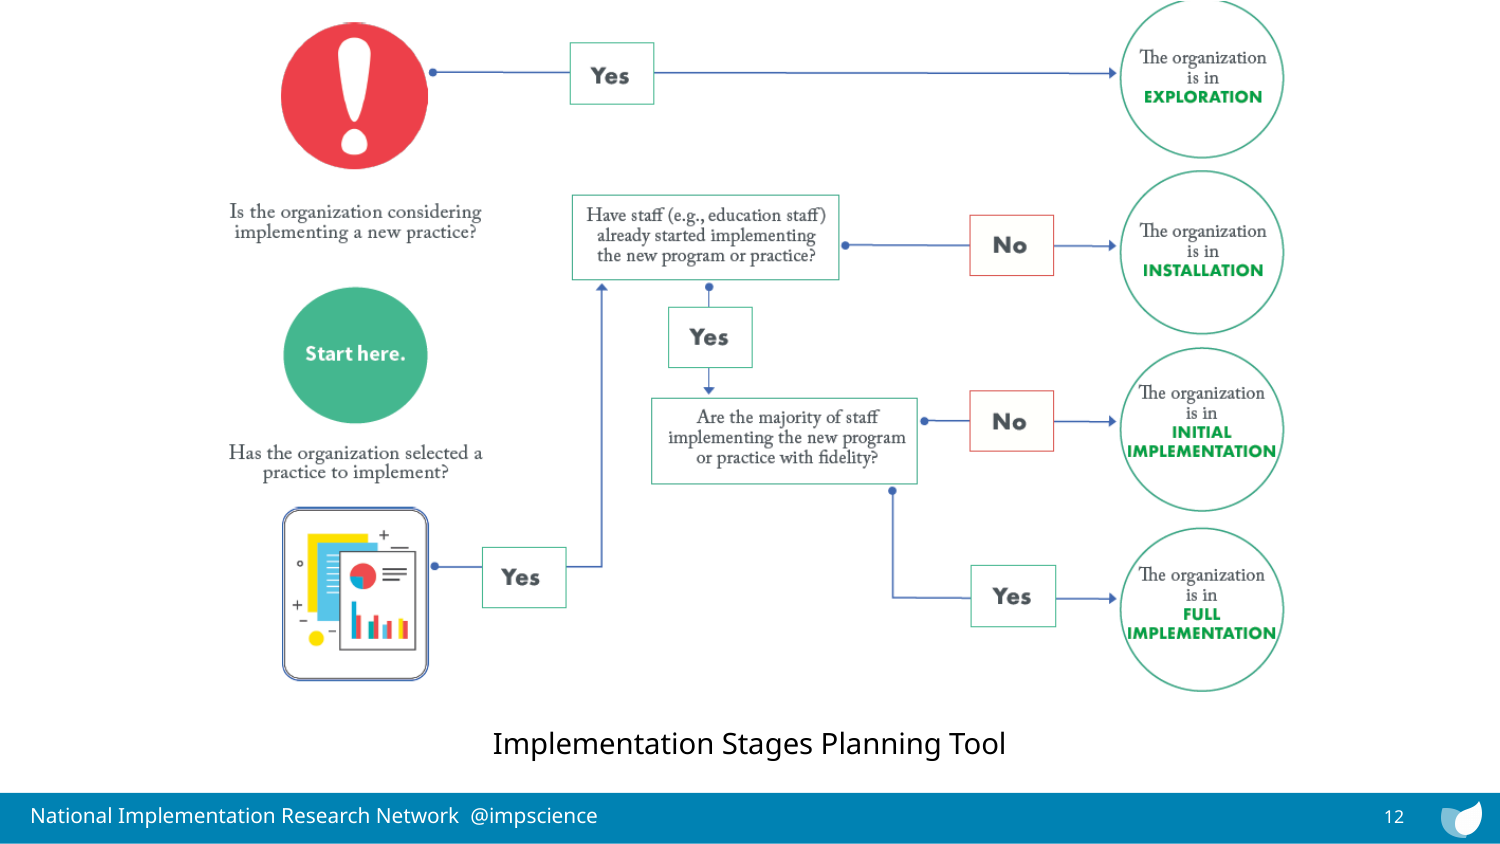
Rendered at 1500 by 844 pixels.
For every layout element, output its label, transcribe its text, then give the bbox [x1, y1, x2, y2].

picture [208, 1, 1292, 697]
title Implementation Stages Planning Tool [264, 710, 1236, 776]
picture [1442, 803, 1481, 837]
slide_number 12 [1278, 803, 1420, 834]
